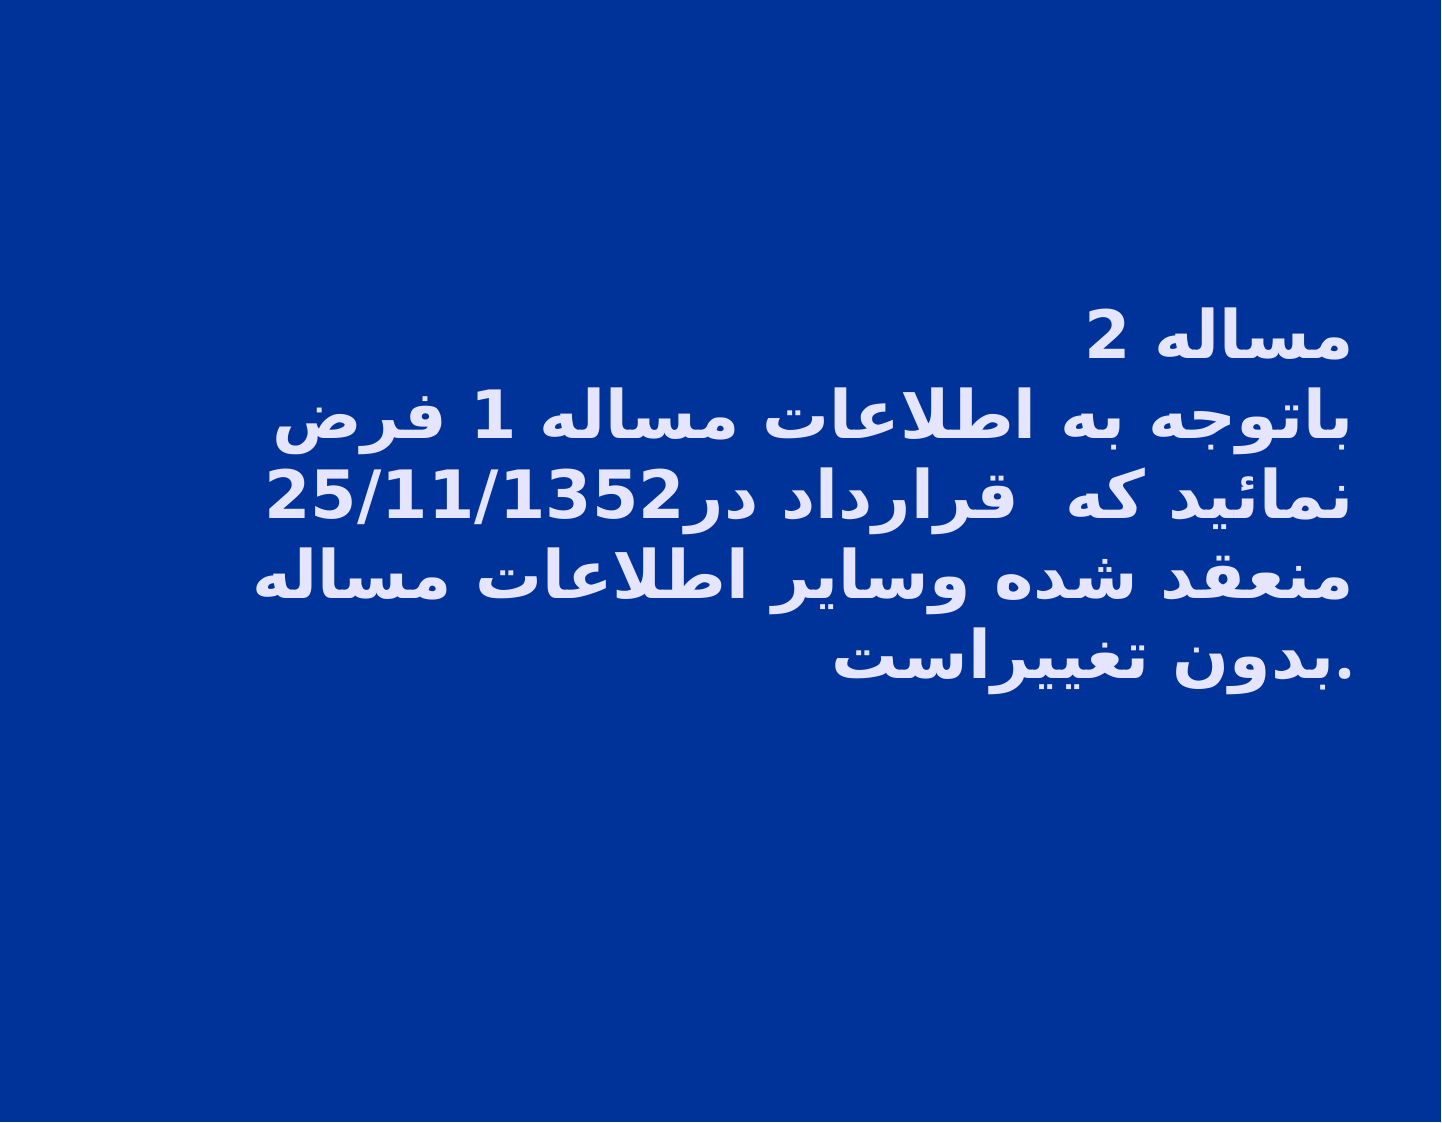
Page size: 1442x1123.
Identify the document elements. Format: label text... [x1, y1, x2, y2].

title مساله 2 باتوجه به اطلاعات مساله 1 فرض نمائيد كه قرارداد در25/11/1352 منعقد شده وساير اطلاعات مساله بدون تغييراست. [71, 44, 1370, 940]
